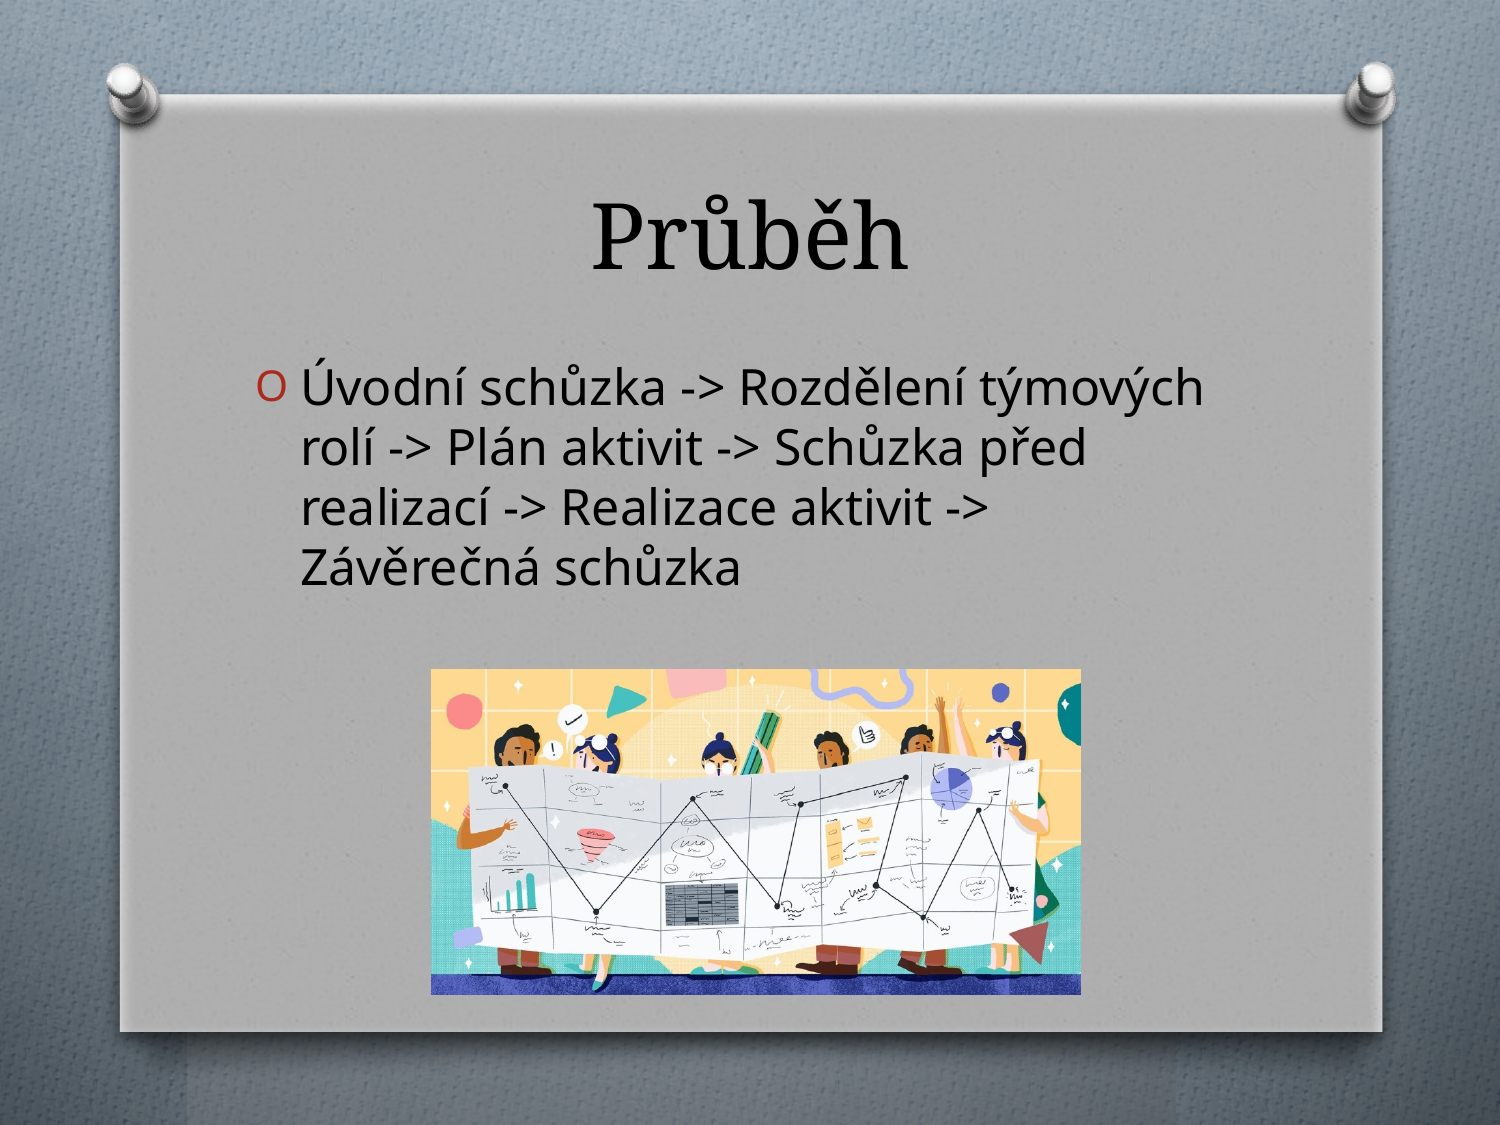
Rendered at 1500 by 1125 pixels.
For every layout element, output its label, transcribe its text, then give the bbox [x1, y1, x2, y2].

title Průběh [179, 134, 1323, 332]
picture [75, 29, 198, 153]
picture [1317, 35, 1439, 156]
list Úvodní schůzka -> Rozdělení týmových rolí -> Plán aktivit -> Schůzka před realizací -> Realizace aktivit -> Závěrečná schůzka [240, 347, 1257, 939]
picture [430, 669, 1081, 995]
